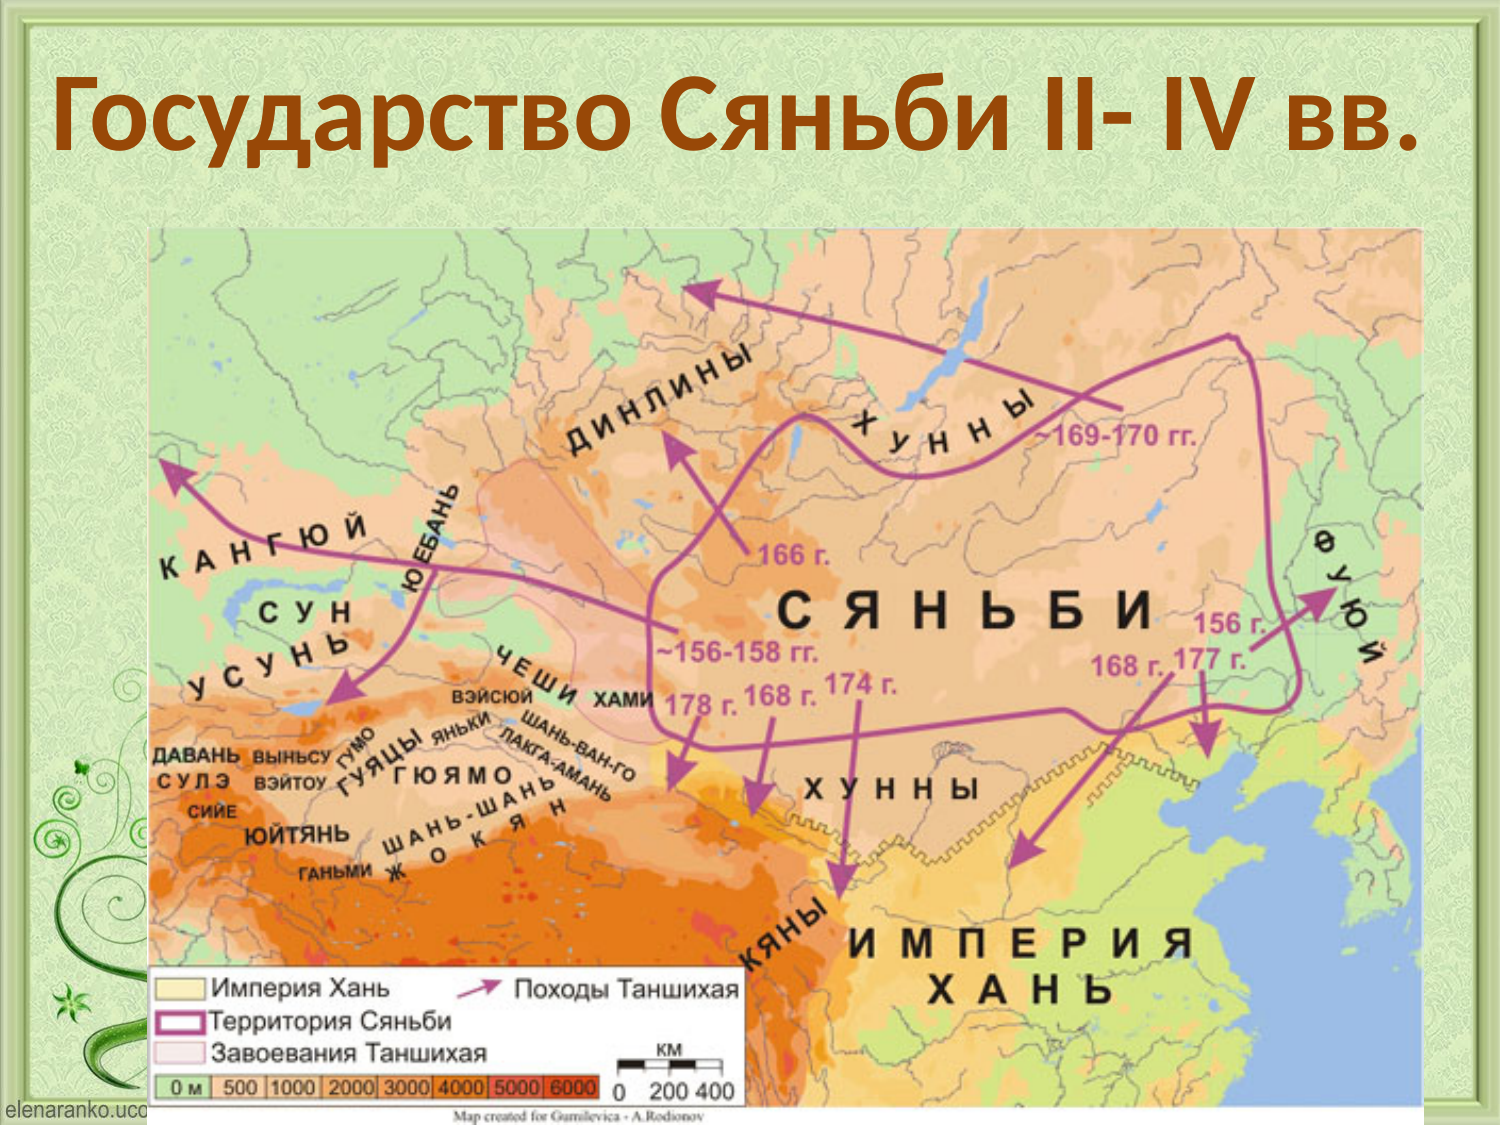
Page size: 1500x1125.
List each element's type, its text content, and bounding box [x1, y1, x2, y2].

text_box Государство Сяньби II- IV вв. [36, 30, 1439, 181]
picture [0, 0, 1500, 1125]
